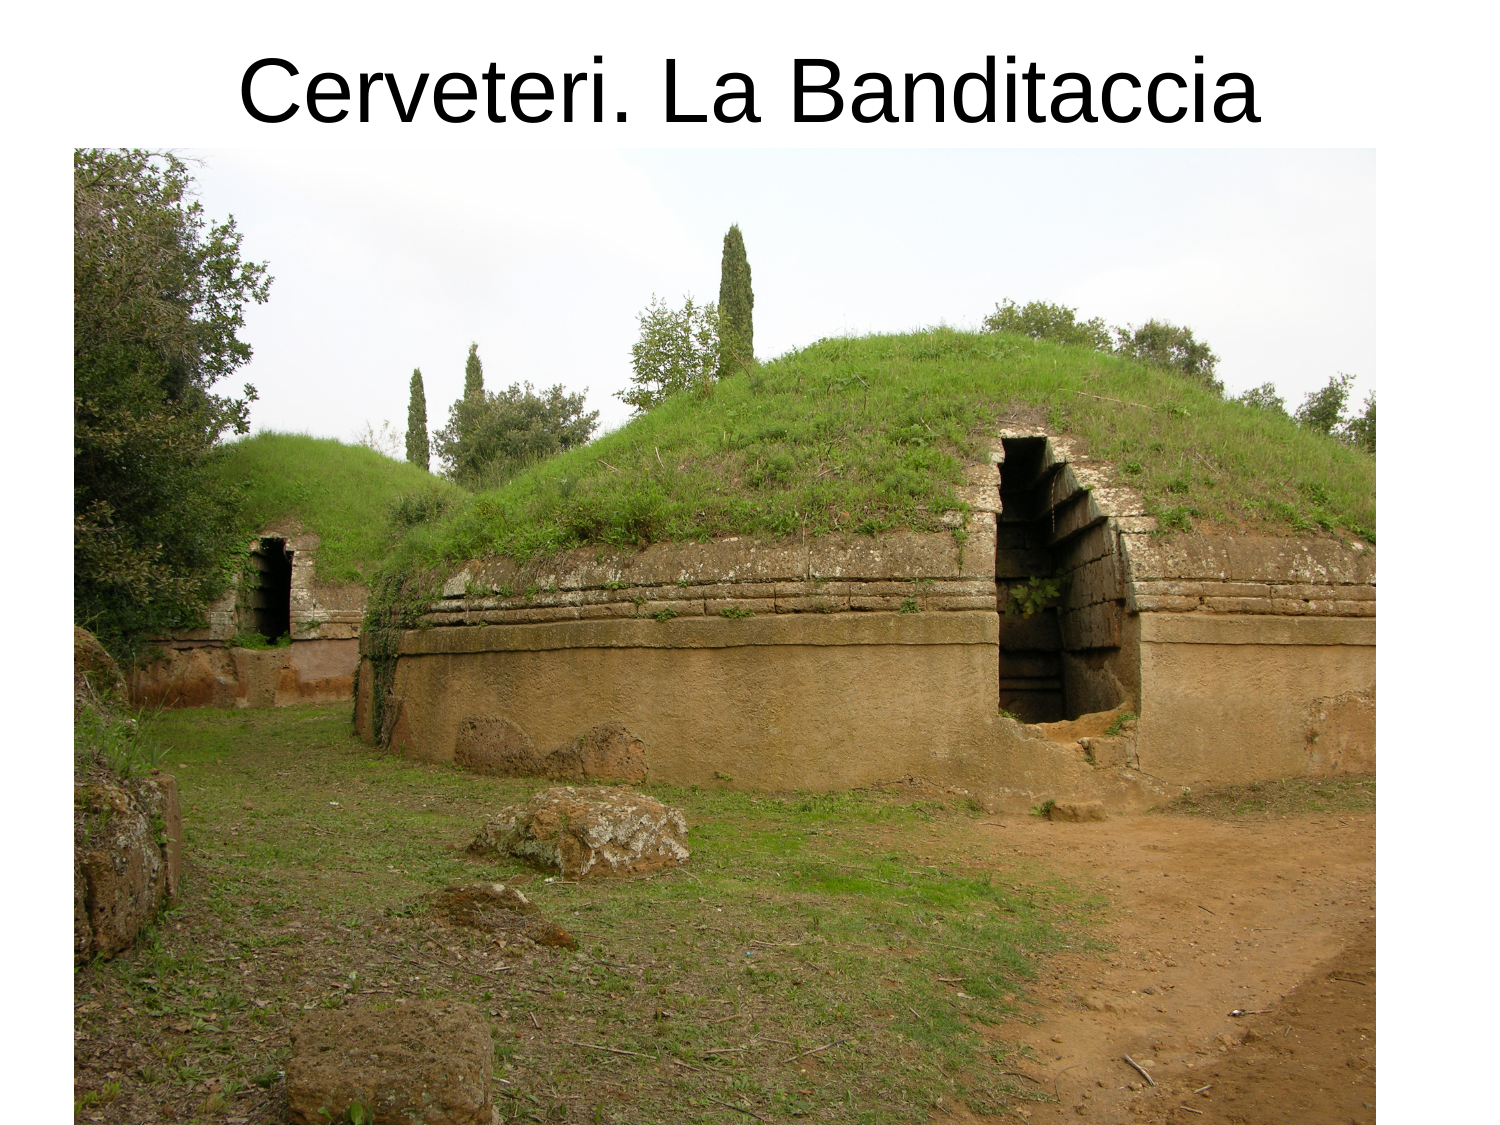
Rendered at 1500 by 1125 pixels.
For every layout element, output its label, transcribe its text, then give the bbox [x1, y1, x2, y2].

picture [74, 148, 1377, 1125]
title Cerveteri. La Banditaccia [0, 0, 1500, 173]
